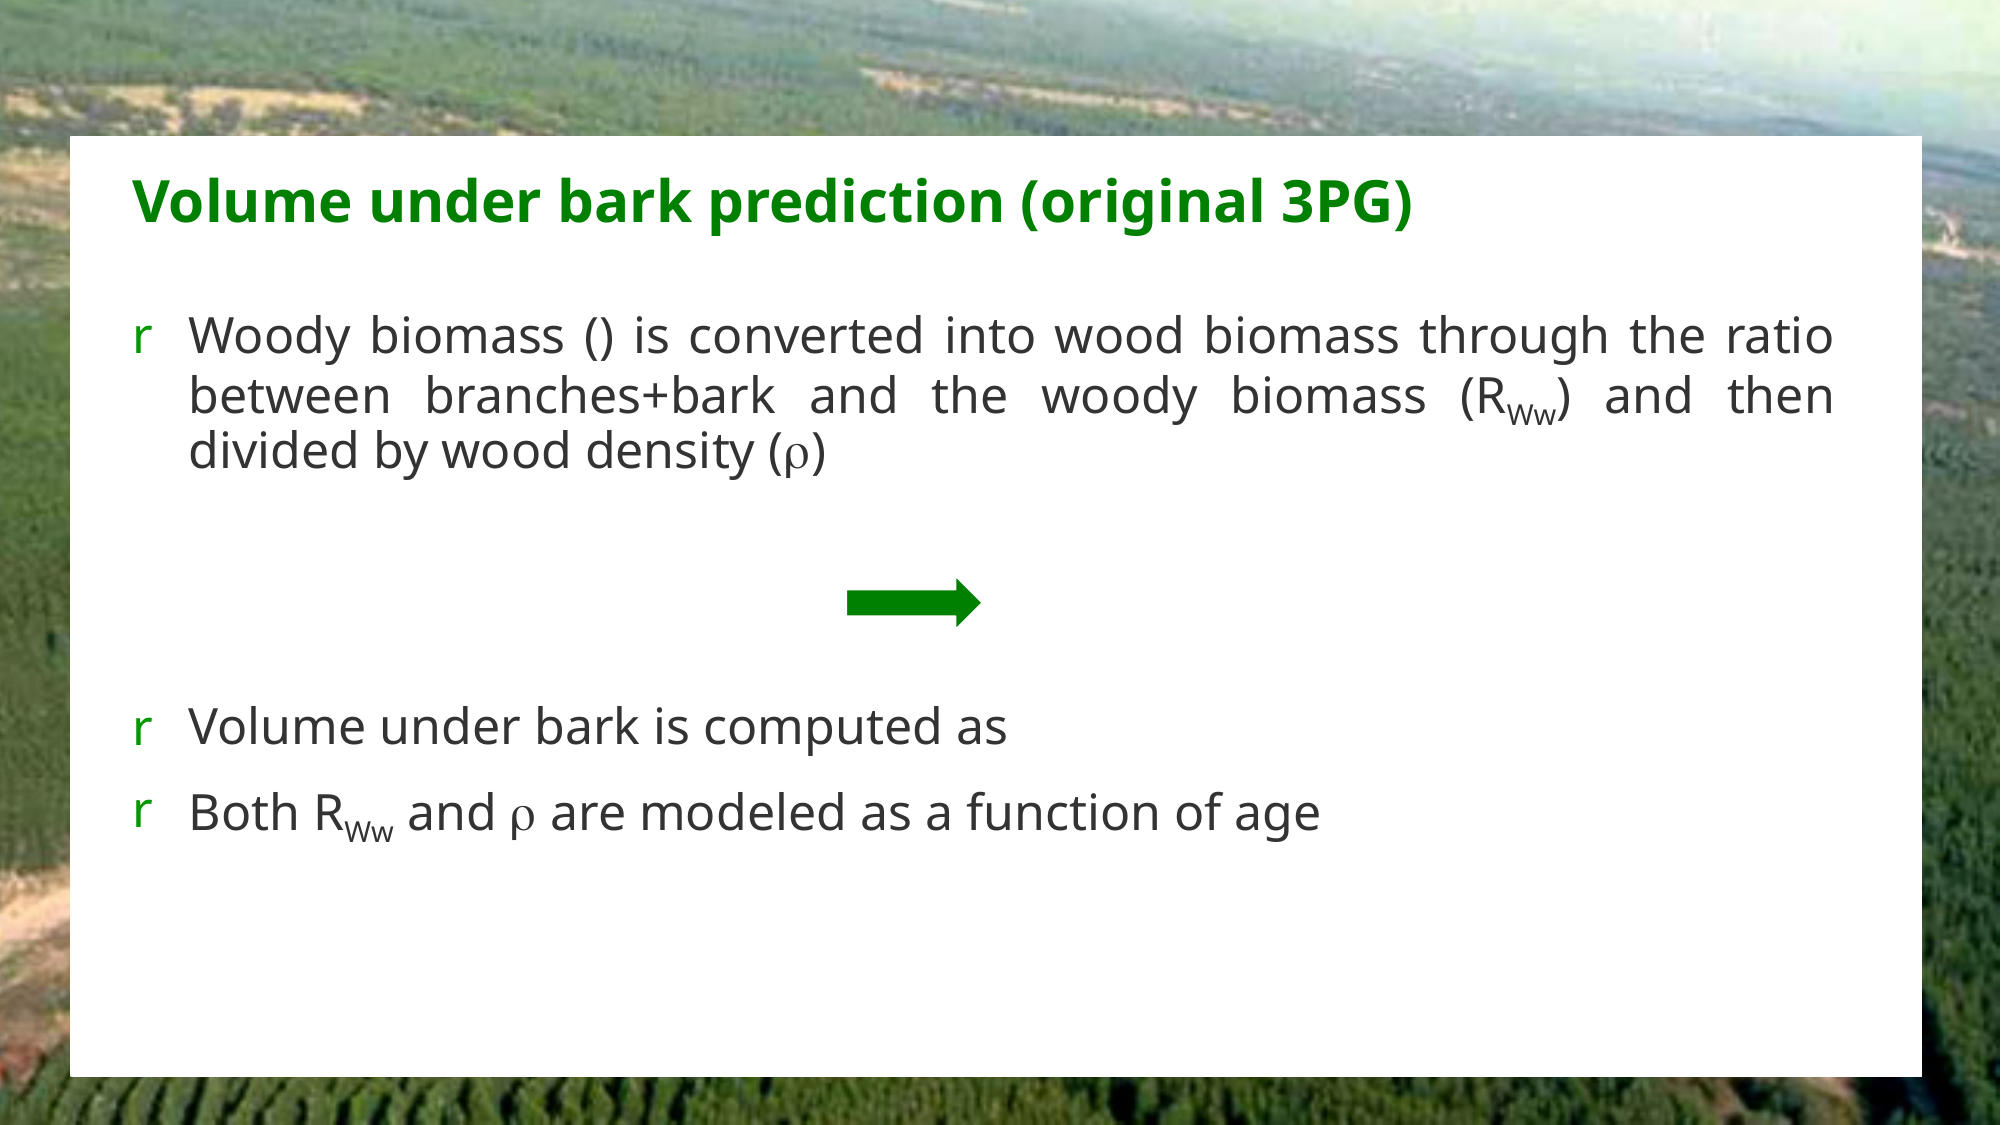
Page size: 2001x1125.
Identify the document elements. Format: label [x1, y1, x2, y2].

picture [0, 0, 2000, 1125]
text_box [846, 576, 983, 630]
